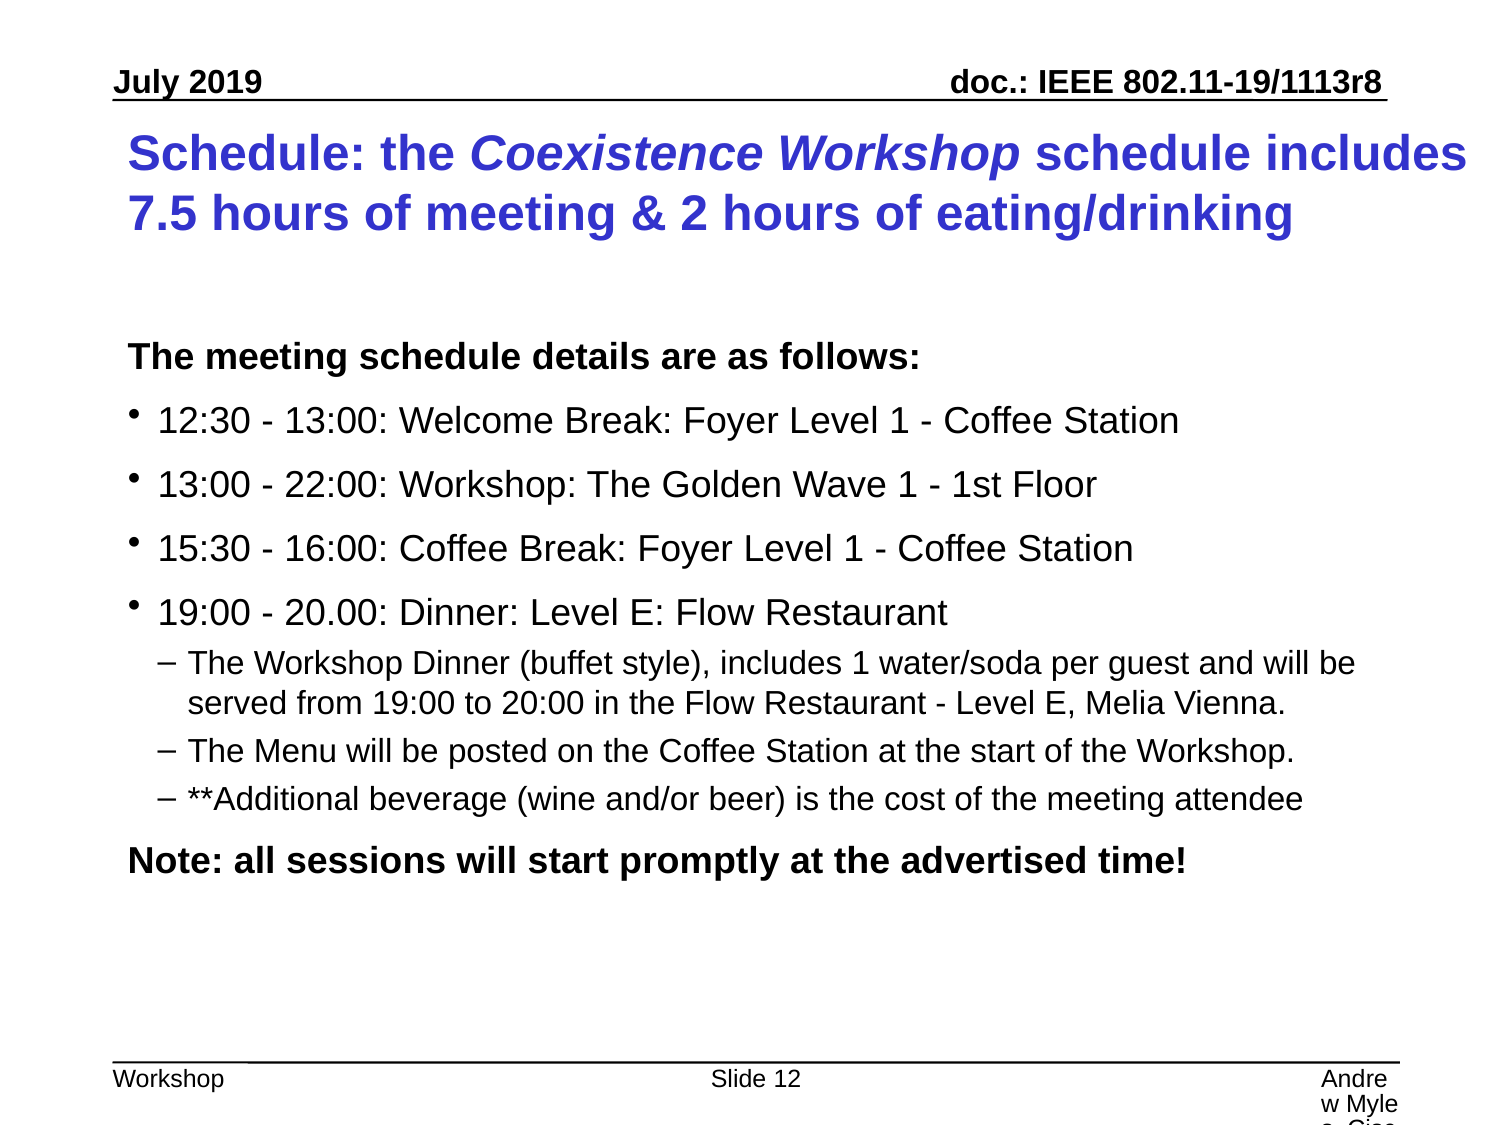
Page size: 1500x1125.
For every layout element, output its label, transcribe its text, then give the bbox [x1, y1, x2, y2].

slide_number Slide 12 [709, 1061, 803, 1093]
list The meeting schedule details are as follows: 12:30 - 13:00: Welcome Break: Foyer Level 1 - Coffee Station 13:00 - 22:00: Workshop: The Golden Wave 1 - 1st Floor 15:30 - 16:00: Coffee Break: Foyer Level 1 - Coffee Station 19:00 - 20.00: Dinner: Level E: Flow Restaurant The Workshop Dinner (buffet style), includes 1 water/soda per guest and will be served from 19:00 to 20:00 in the Flow Restaurant - Level E, Melia Vienna. The Menu will be posted on the Coffee Station at the start of the Workshop. **Additional beverage (wine and/or beer) is the cost of the meeting attendee Note: all sessions will start promptly at the advertised time! [112, 324, 1388, 1000]
title Schedule: the Coexistence Workshop schedule includes 7.5 hours of meeting & 2 hours of eating/drinking [112, 112, 1500, 288]
footer Andrew Myles, Cisco [1320, 1061, 1402, 1093]
